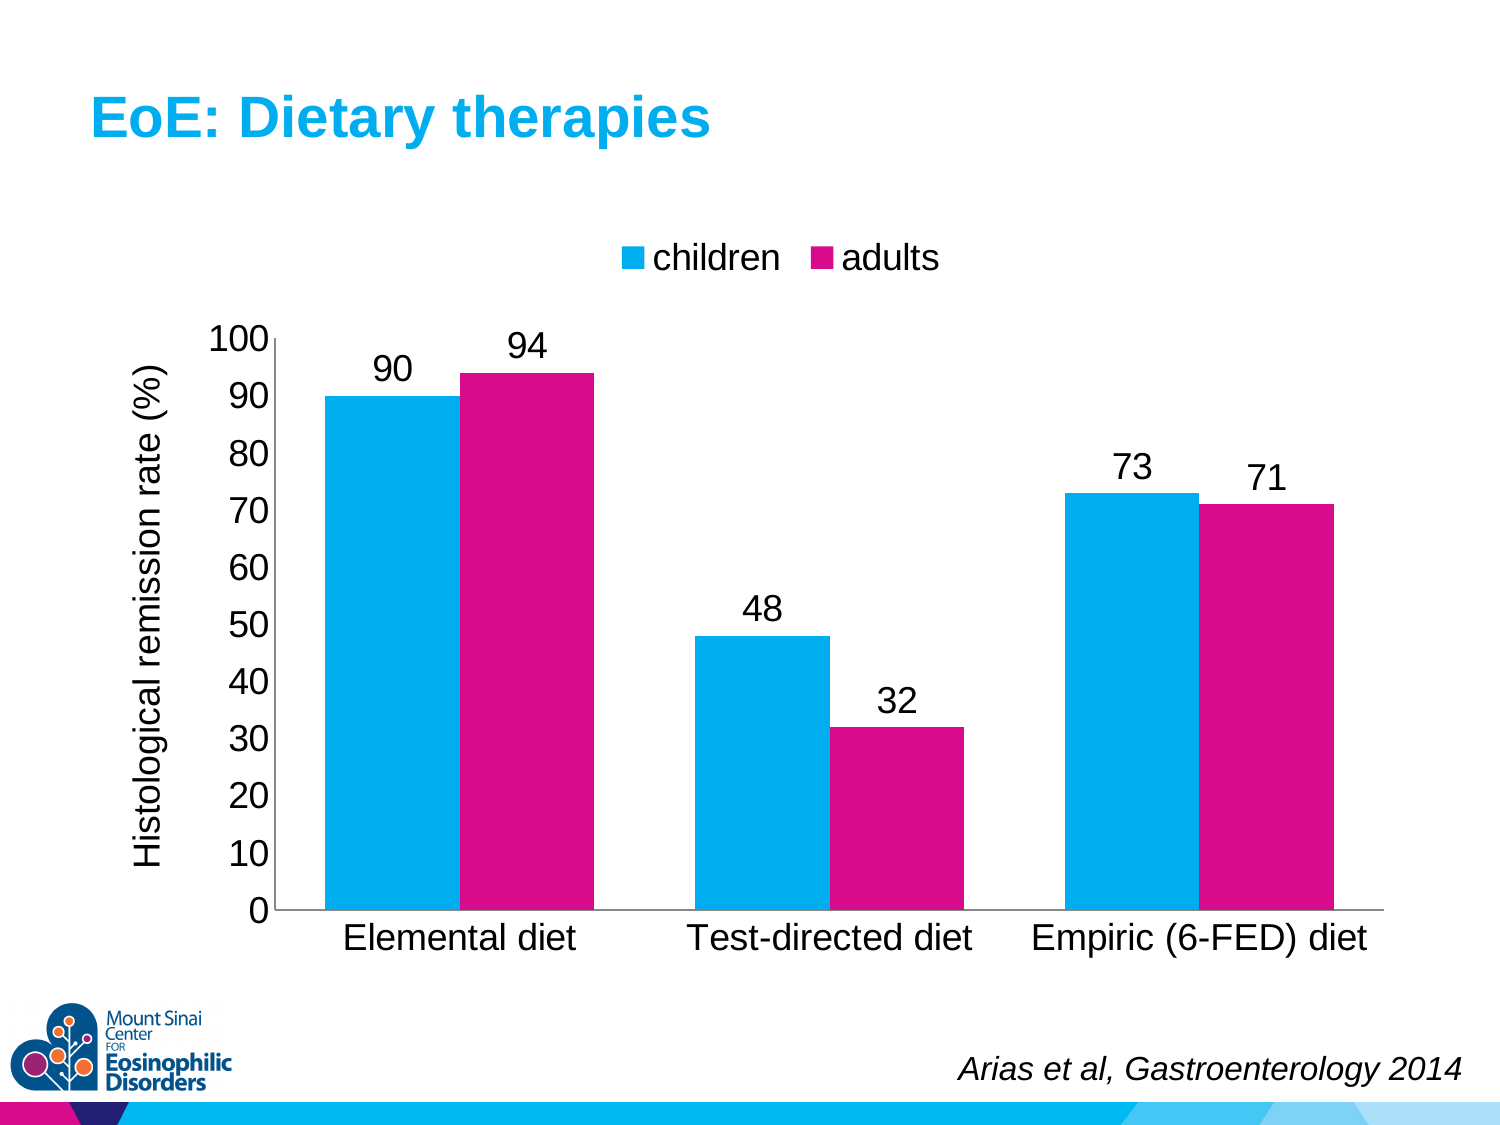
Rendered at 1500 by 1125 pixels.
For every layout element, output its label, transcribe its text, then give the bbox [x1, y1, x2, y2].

picture [0, 1102, 127, 1125]
picture [7, 998, 237, 1097]
text_box Arias et al, Gastroenterology 2014 [943, 1039, 1479, 1095]
picture [1122, 1102, 1500, 1125]
title EoE: Dietary therapies [75, 71, 1425, 175]
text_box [114, 227, 1386, 975]
